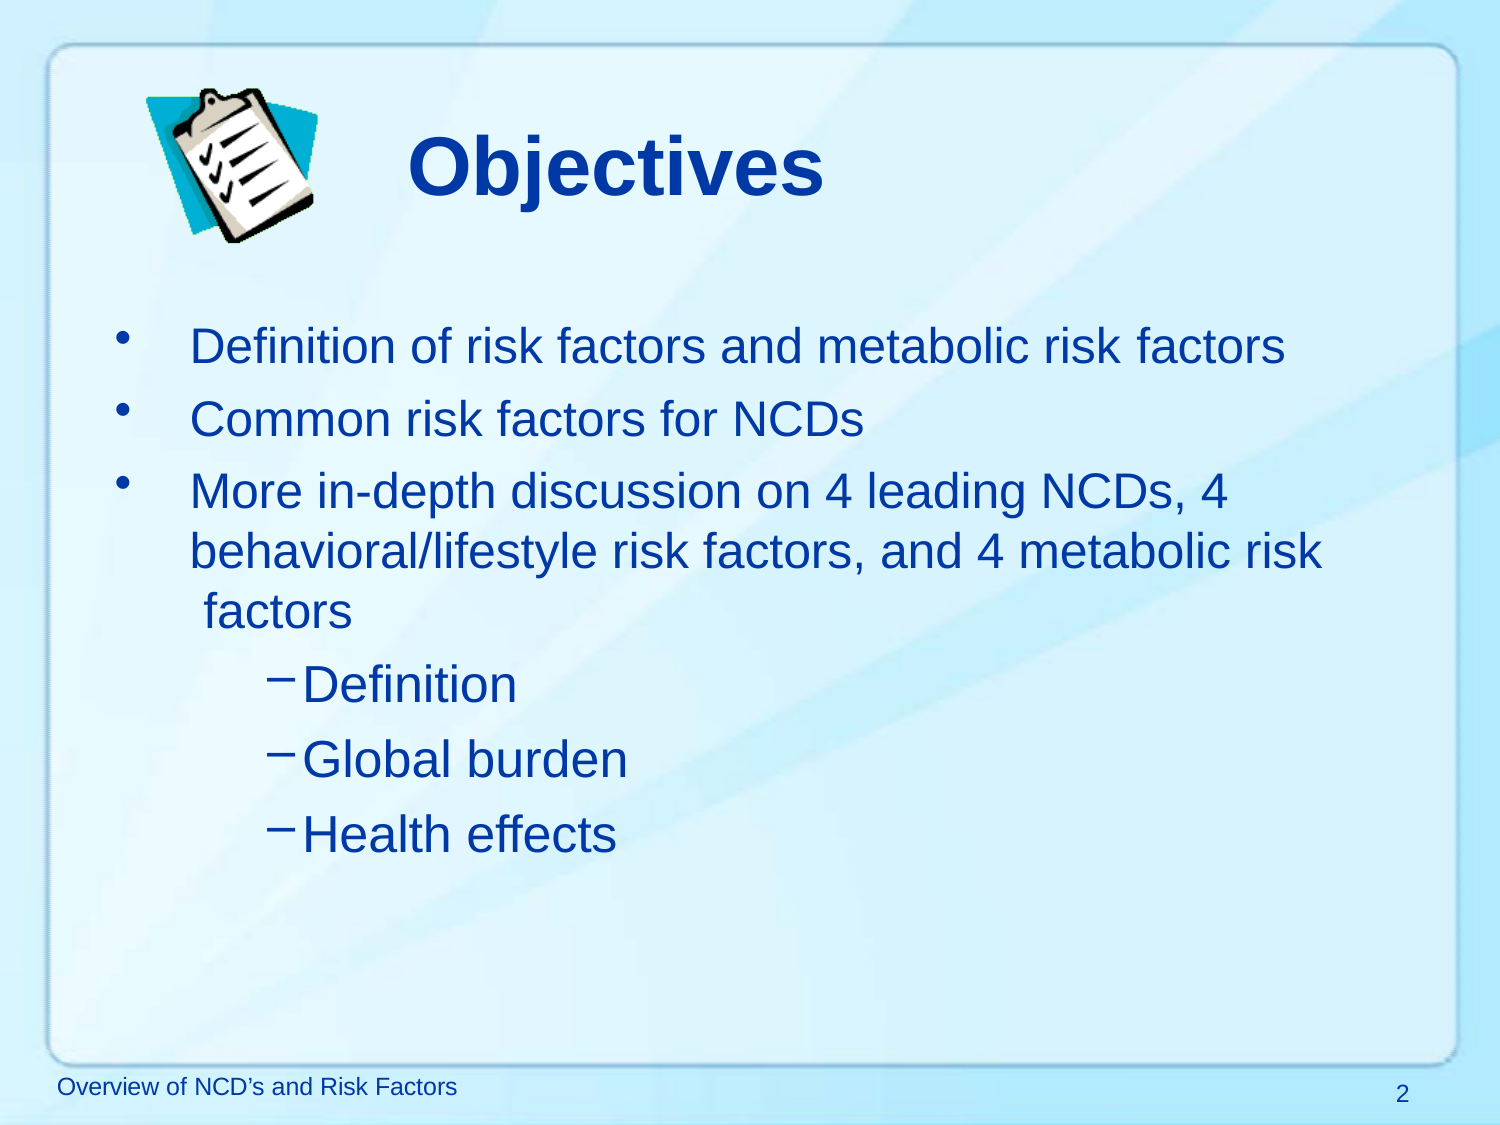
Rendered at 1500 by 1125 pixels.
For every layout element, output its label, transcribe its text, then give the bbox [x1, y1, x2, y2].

text_box Definition of risk factors and metabolic risk factors Common risk factors for NCDs More in-depth discussion on 4 leading NCDs, 4 behavioral/lifestyle risk factors, and 4 metabolic risk factors Definition Global burden Health effects [112, 299, 1332, 863]
text_box [142, 80, 325, 249]
title Objectives [405, 109, 1095, 299]
text_box 2 [1391, 1076, 1418, 1108]
picture [0, 0, 1500, 1125]
footer Overview of NCD’s and Risk Factors [54, 1071, 464, 1125]
